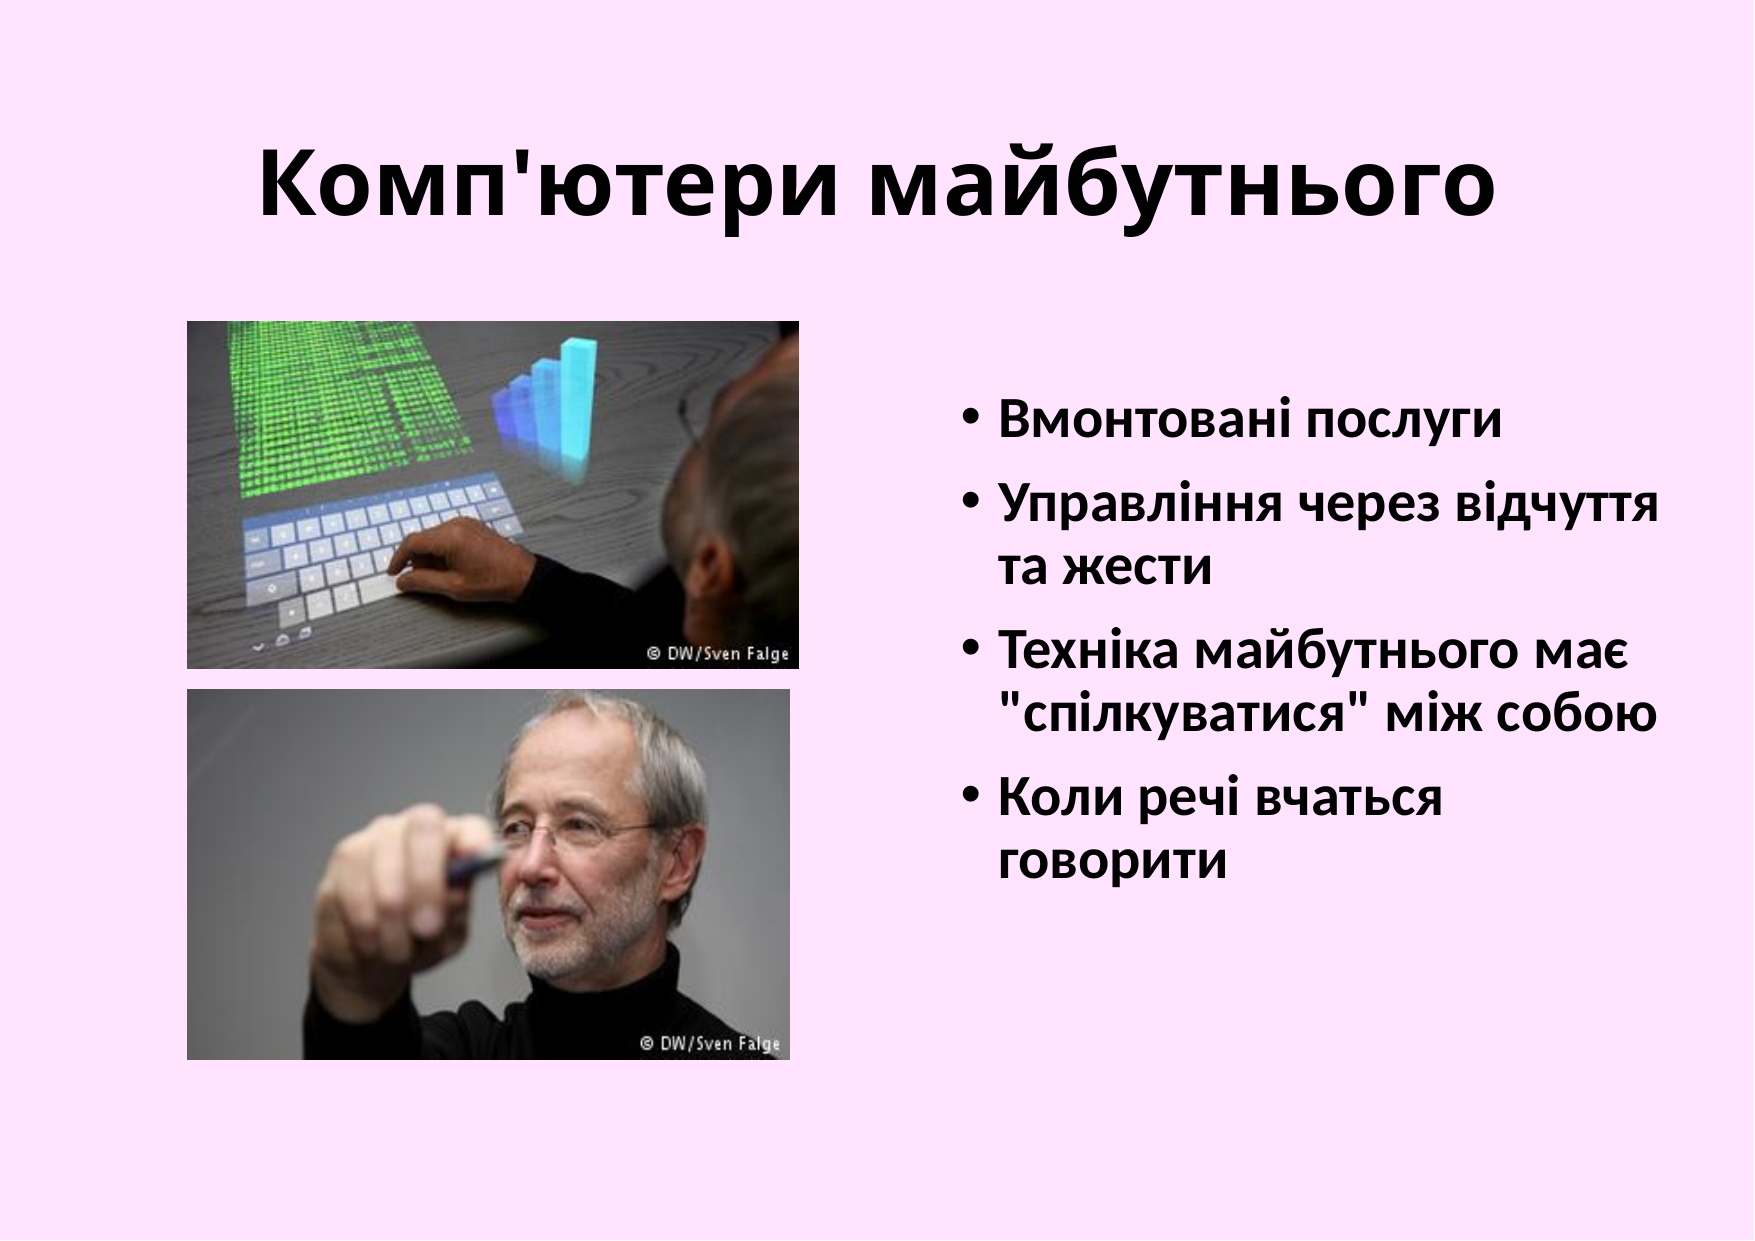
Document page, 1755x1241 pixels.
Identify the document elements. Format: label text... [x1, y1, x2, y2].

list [187, 321, 799, 669]
picture [187, 689, 790, 1060]
list Вмонтовані послуги Управління через відчуття та жести Техніка майбутнього має "спілкуватися" між собою Коли речі вчаться говорити [945, 380, 1692, 1168]
title Комп'ютери майбутнього [120, 66, 1634, 306]
